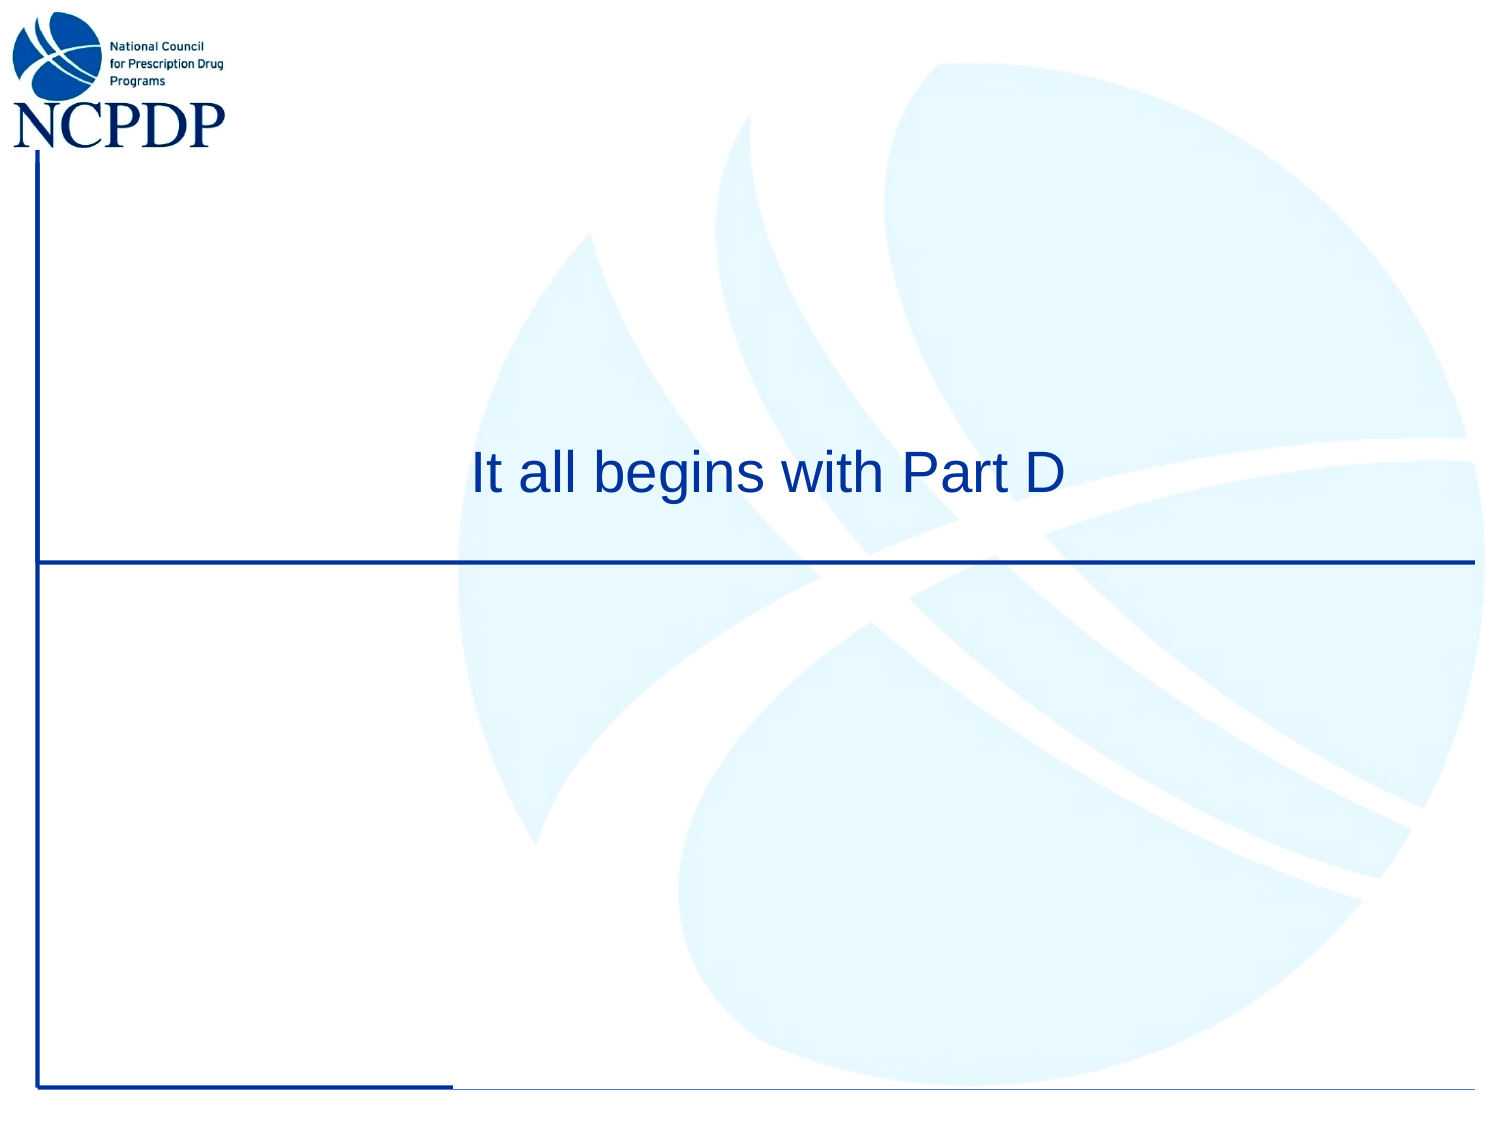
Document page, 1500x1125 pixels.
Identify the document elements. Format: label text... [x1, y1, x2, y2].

picture [12, 12, 225, 148]
title It all begins with Part D [62, 374, 1476, 563]
